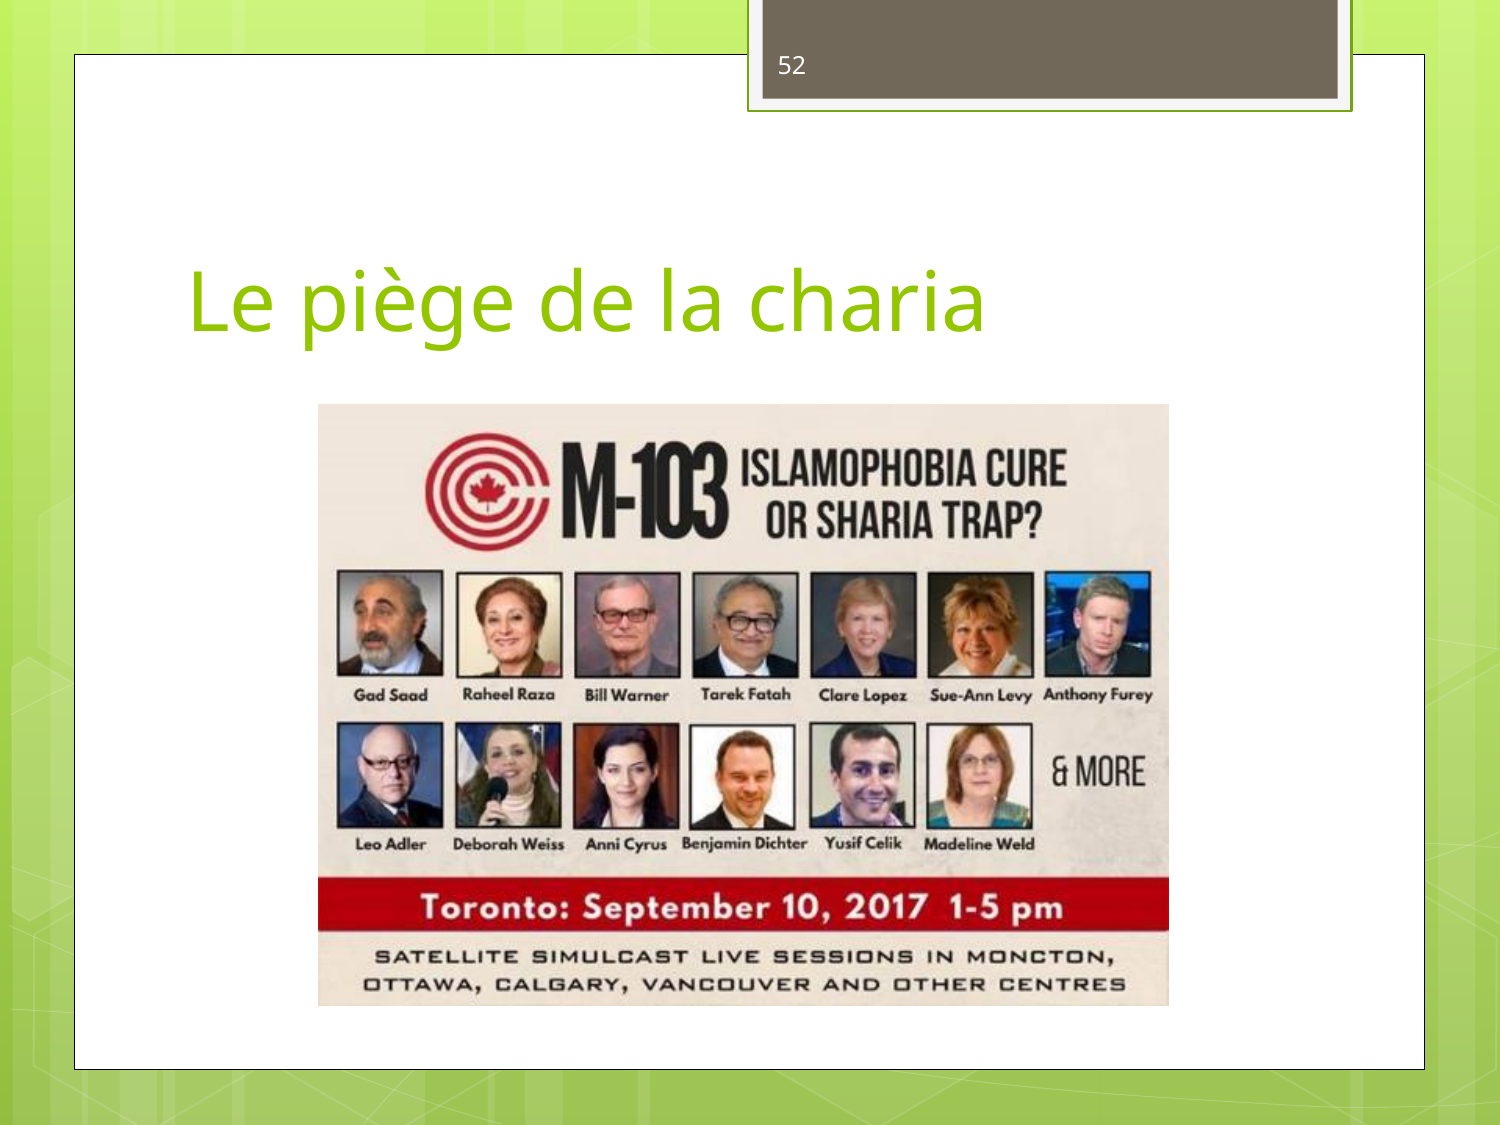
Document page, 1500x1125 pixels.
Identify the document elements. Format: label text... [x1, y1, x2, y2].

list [162, 404, 1324, 1006]
title Le piège de la charia [171, 168, 1324, 357]
slide_number 52 [762, 36, 982, 97]
